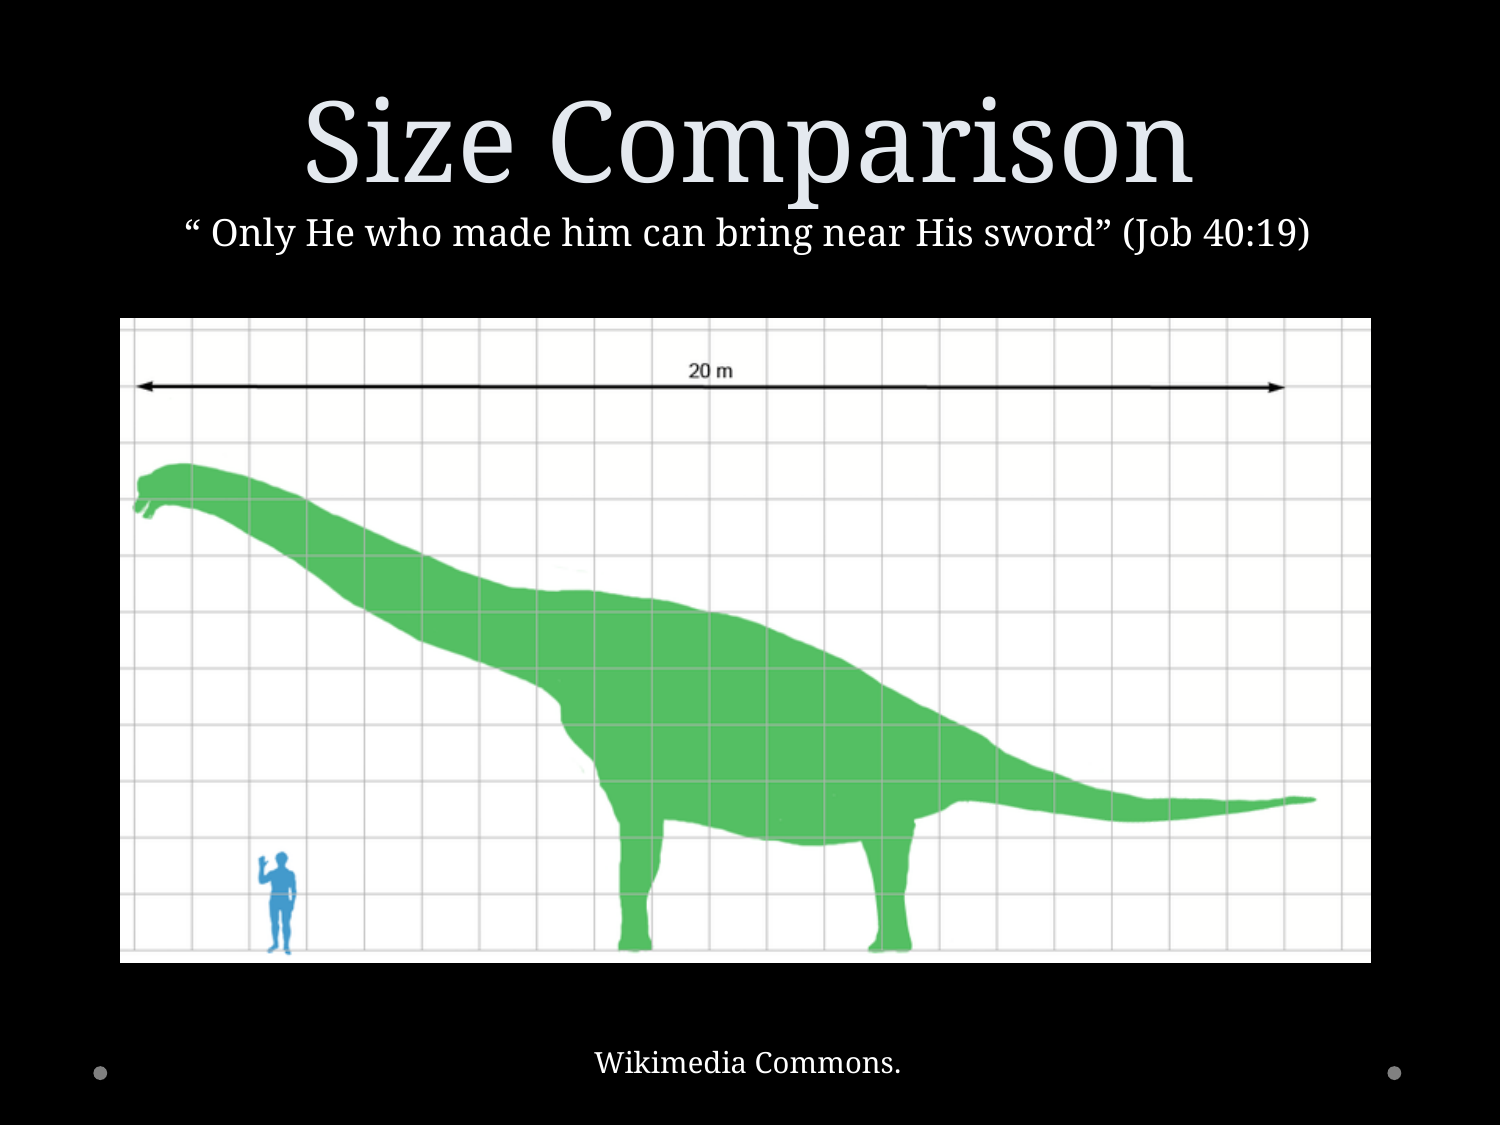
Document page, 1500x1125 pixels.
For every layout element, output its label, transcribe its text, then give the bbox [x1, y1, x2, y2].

text_box “ Only He who made him can bring near His sword” (Job 40:19) [124, 201, 1371, 262]
text_box Wikimedia Commons. [60, 1037, 1436, 1088]
title Size Comparison [75, 0, 1425, 213]
picture [120, 318, 1372, 963]
